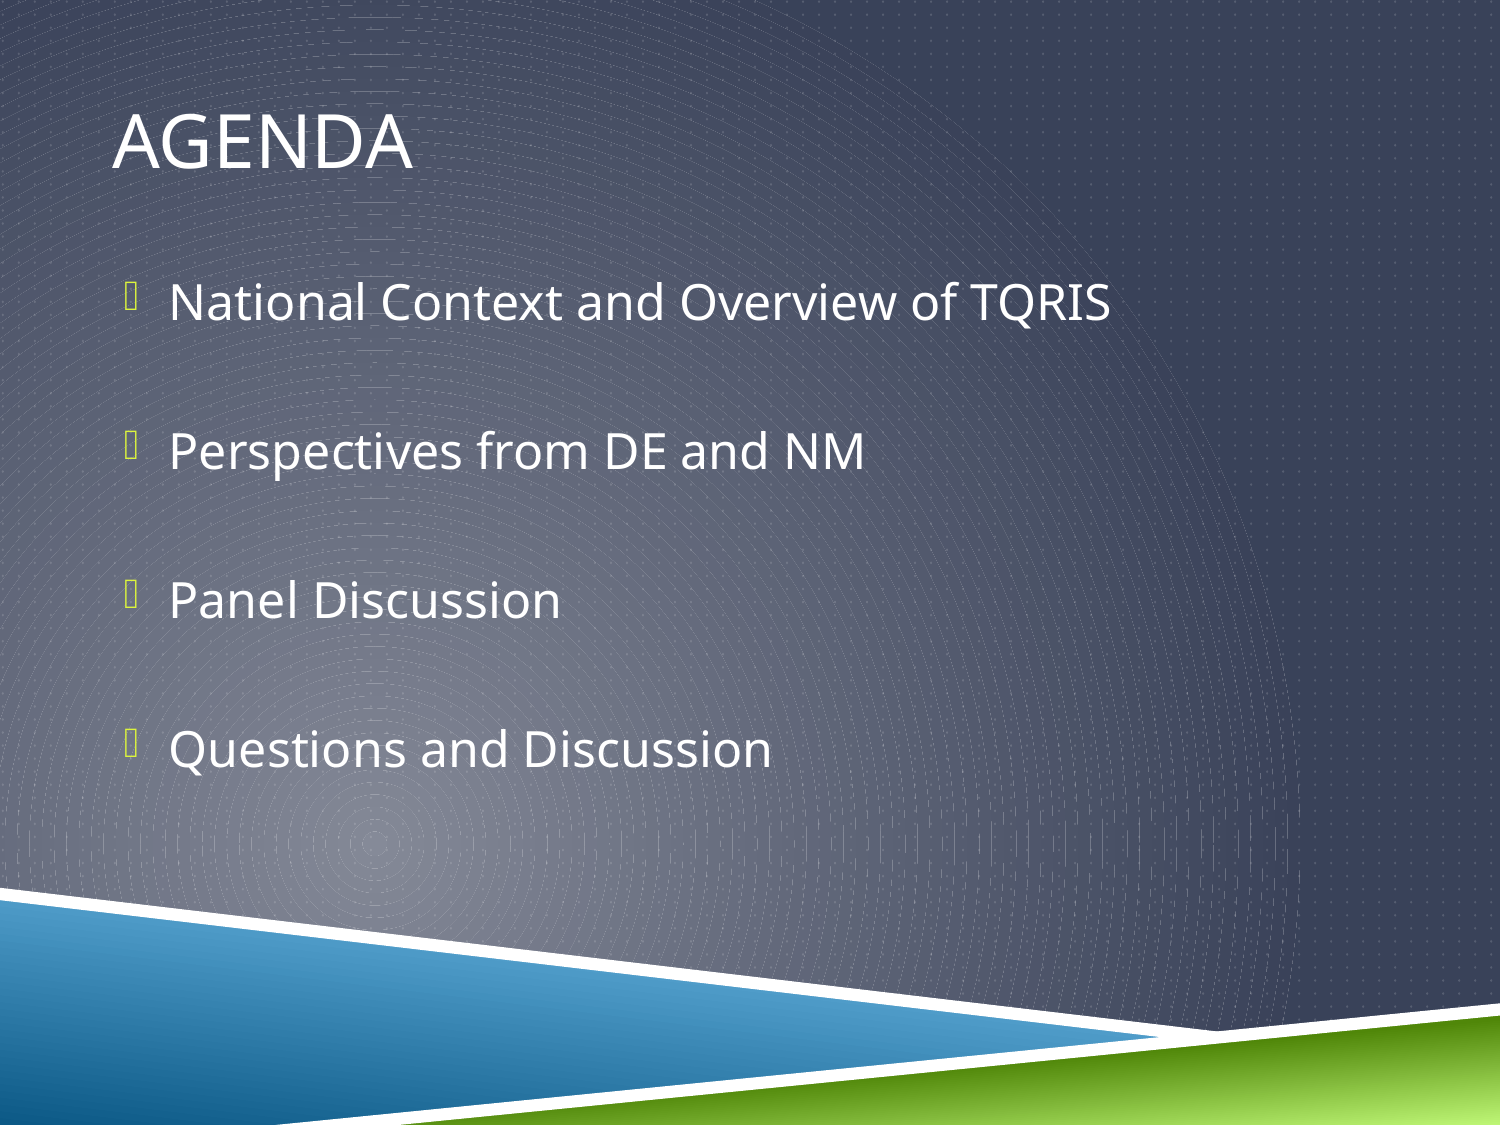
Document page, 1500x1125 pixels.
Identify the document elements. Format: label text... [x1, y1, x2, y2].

list National Context and Overview of TQRIS Perspectives from DE and NM Panel Discussion Questions and Discussion [112, 262, 1438, 875]
title Agenda [112, 45, 1388, 233]
